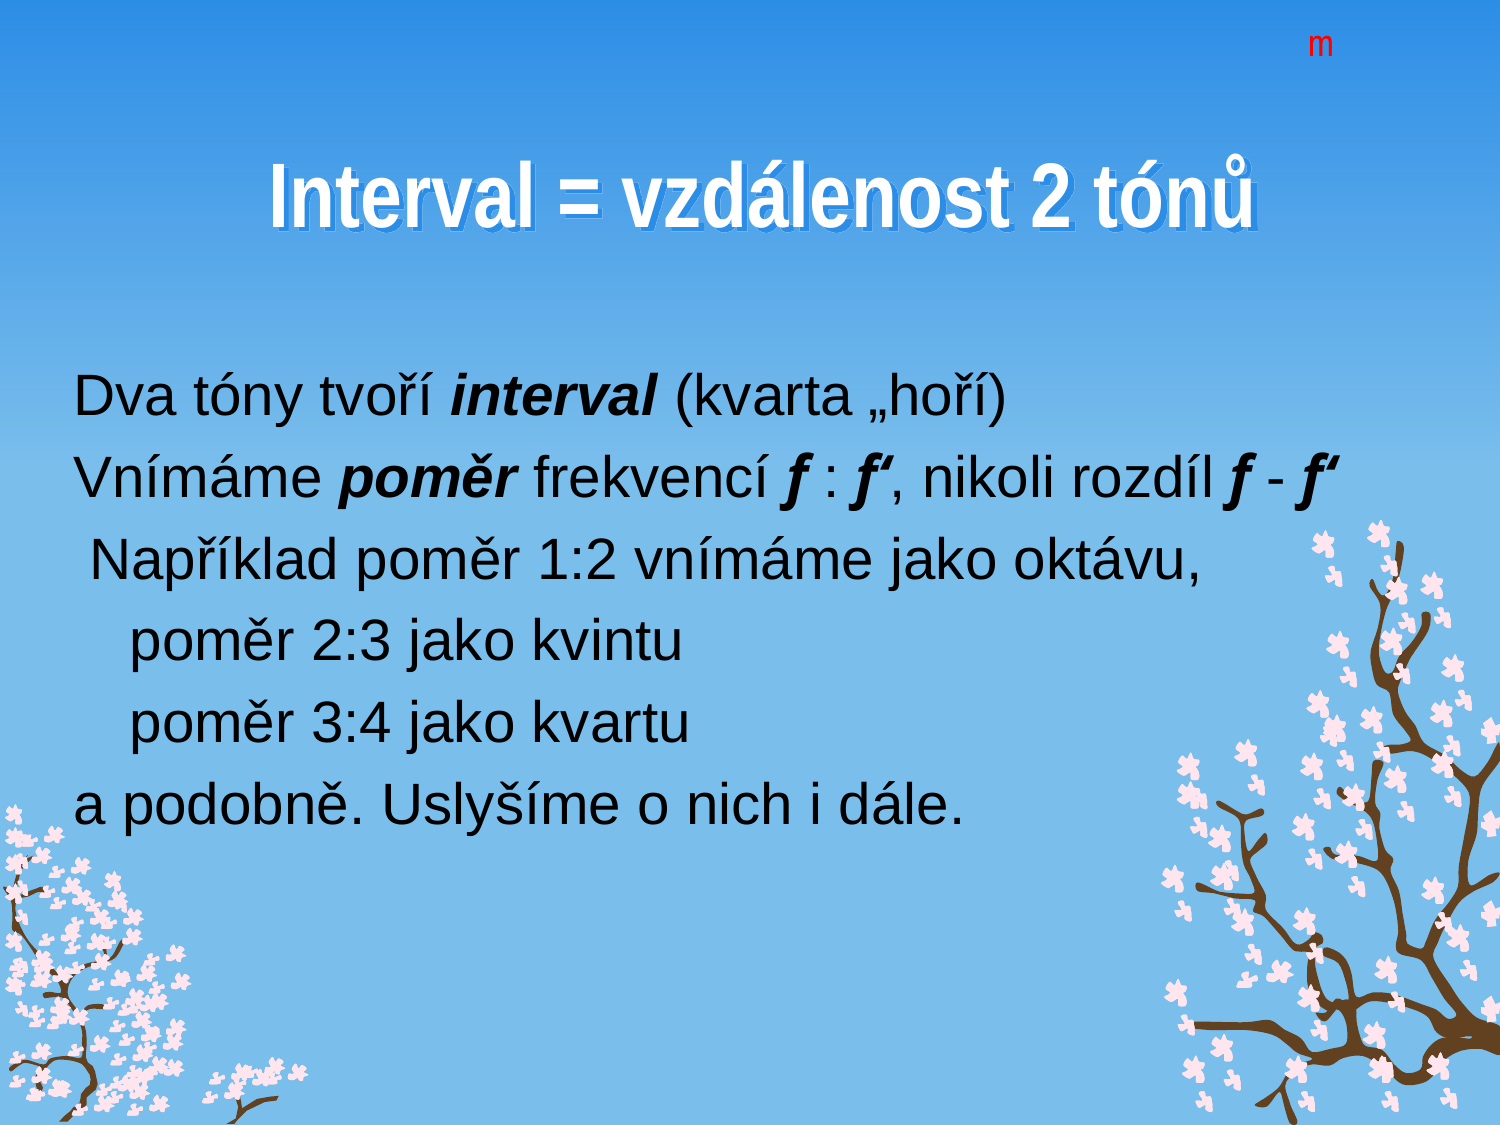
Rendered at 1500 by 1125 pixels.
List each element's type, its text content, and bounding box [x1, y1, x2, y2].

list Dva tóny tvoří interval (kvarta „hoří) Vnímáme poměr frekvencí f : f‘, nikoli rozdíl f - f‘ Například poměr 1:2 vnímáme jako oktávu, poměr 2:3 jako kvintu poměr 3:4 jako kvartu a podobně. Uslyšíme o nich i dále. [58, 349, 1500, 941]
text_box m [1293, 11, 1365, 72]
title Interval = vzdálenost 2 tónů [88, 125, 1439, 256]
